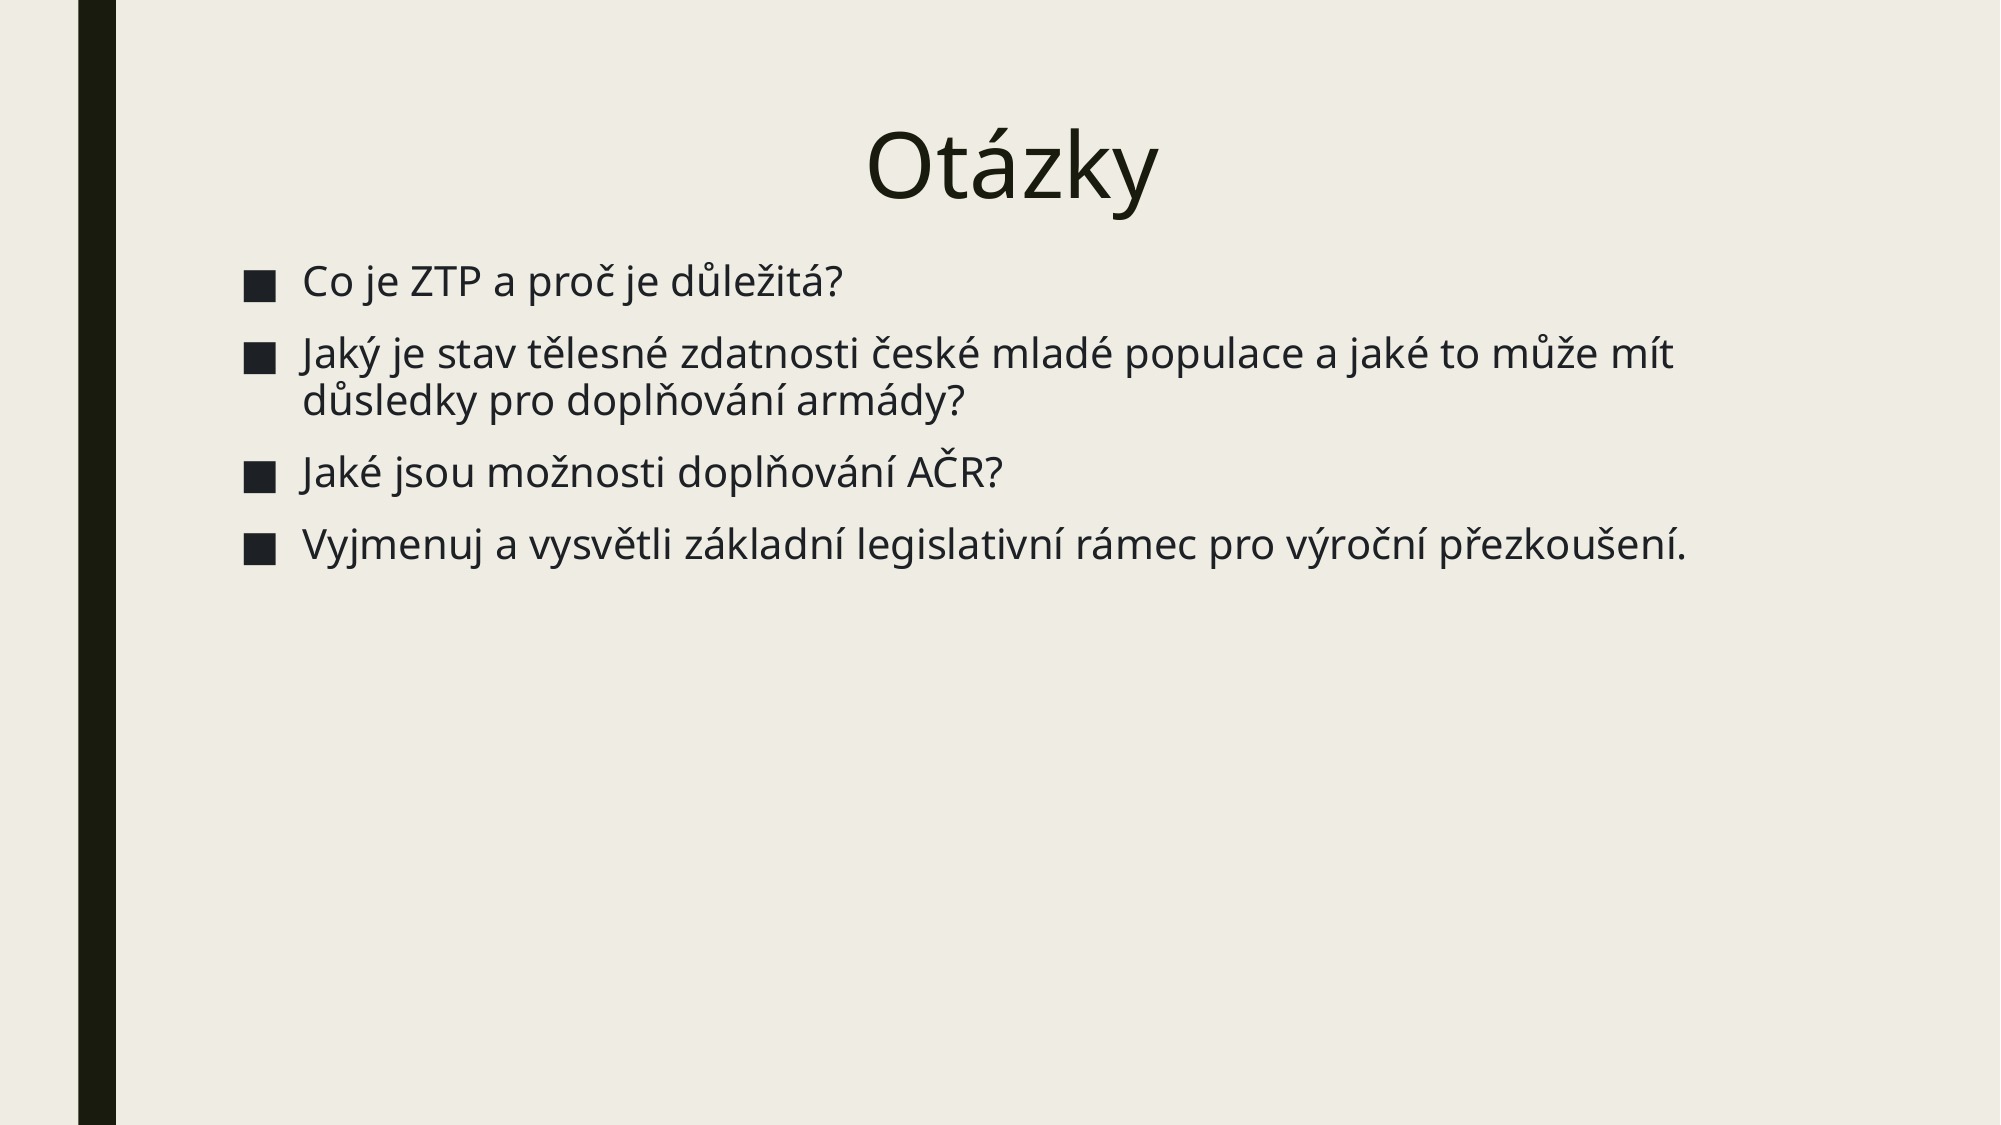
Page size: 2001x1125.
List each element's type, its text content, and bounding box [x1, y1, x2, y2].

list Co je ZTP a proč je důležitá? Jaký je stav tělesné zdatnosti české mladé populace a jaké to může mít důsledky pro doplňování armády? Jaké jsou možnosti doplňování AČR? Vyjmenuj a vysvětli základní legislativní rámec pro výroční přezkoušení. [225, 251, 1800, 1013]
title Otázky [225, 112, 1800, 251]
